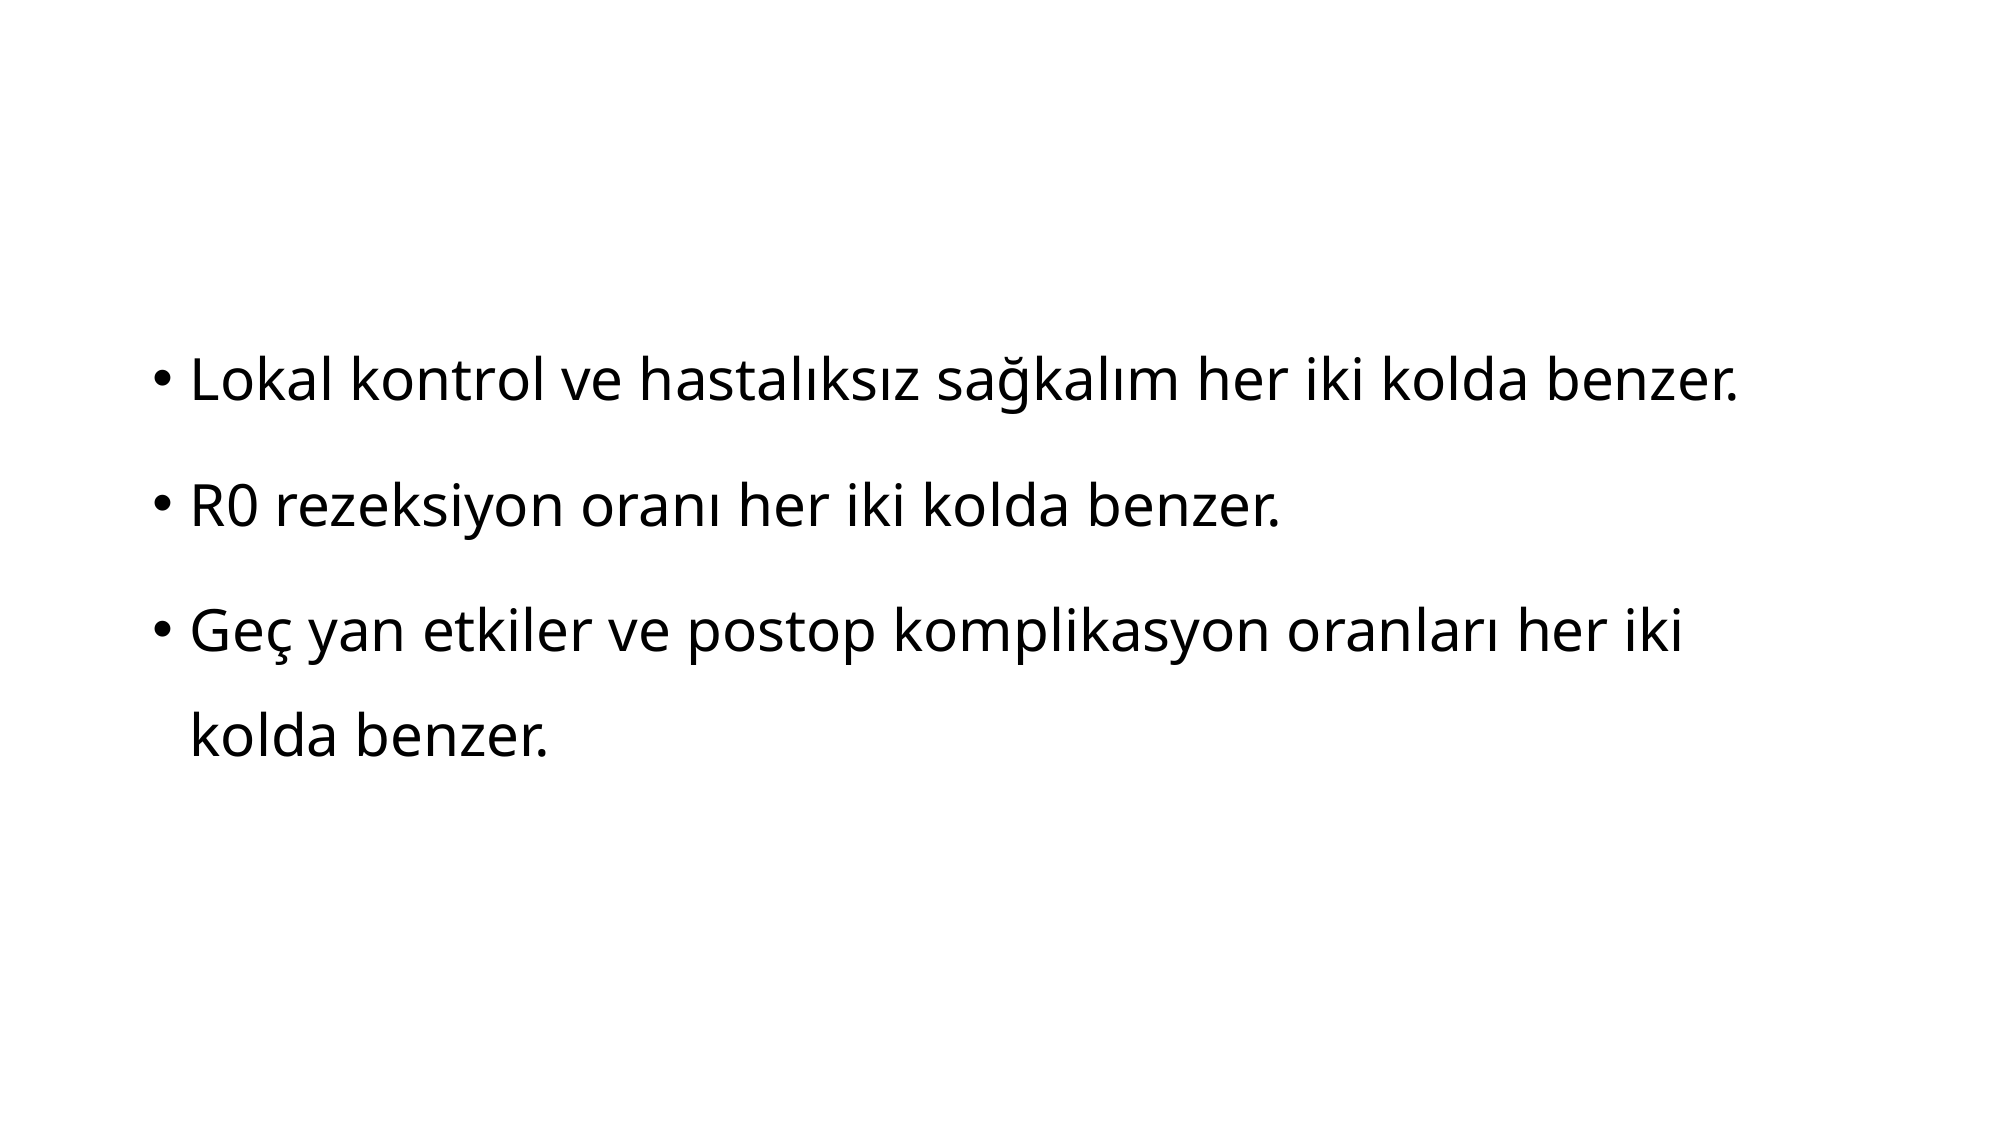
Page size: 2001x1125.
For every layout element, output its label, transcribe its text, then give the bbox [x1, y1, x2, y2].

list Lokal kontrol ve hastalıksız sağkalım her iki kolda benzer. R0 rezeksiyon oranı her iki kolda benzer. Geç yan etkiler ve postop komplikasyon oranları her iki kolda benzer. [137, 299, 1863, 1014]
